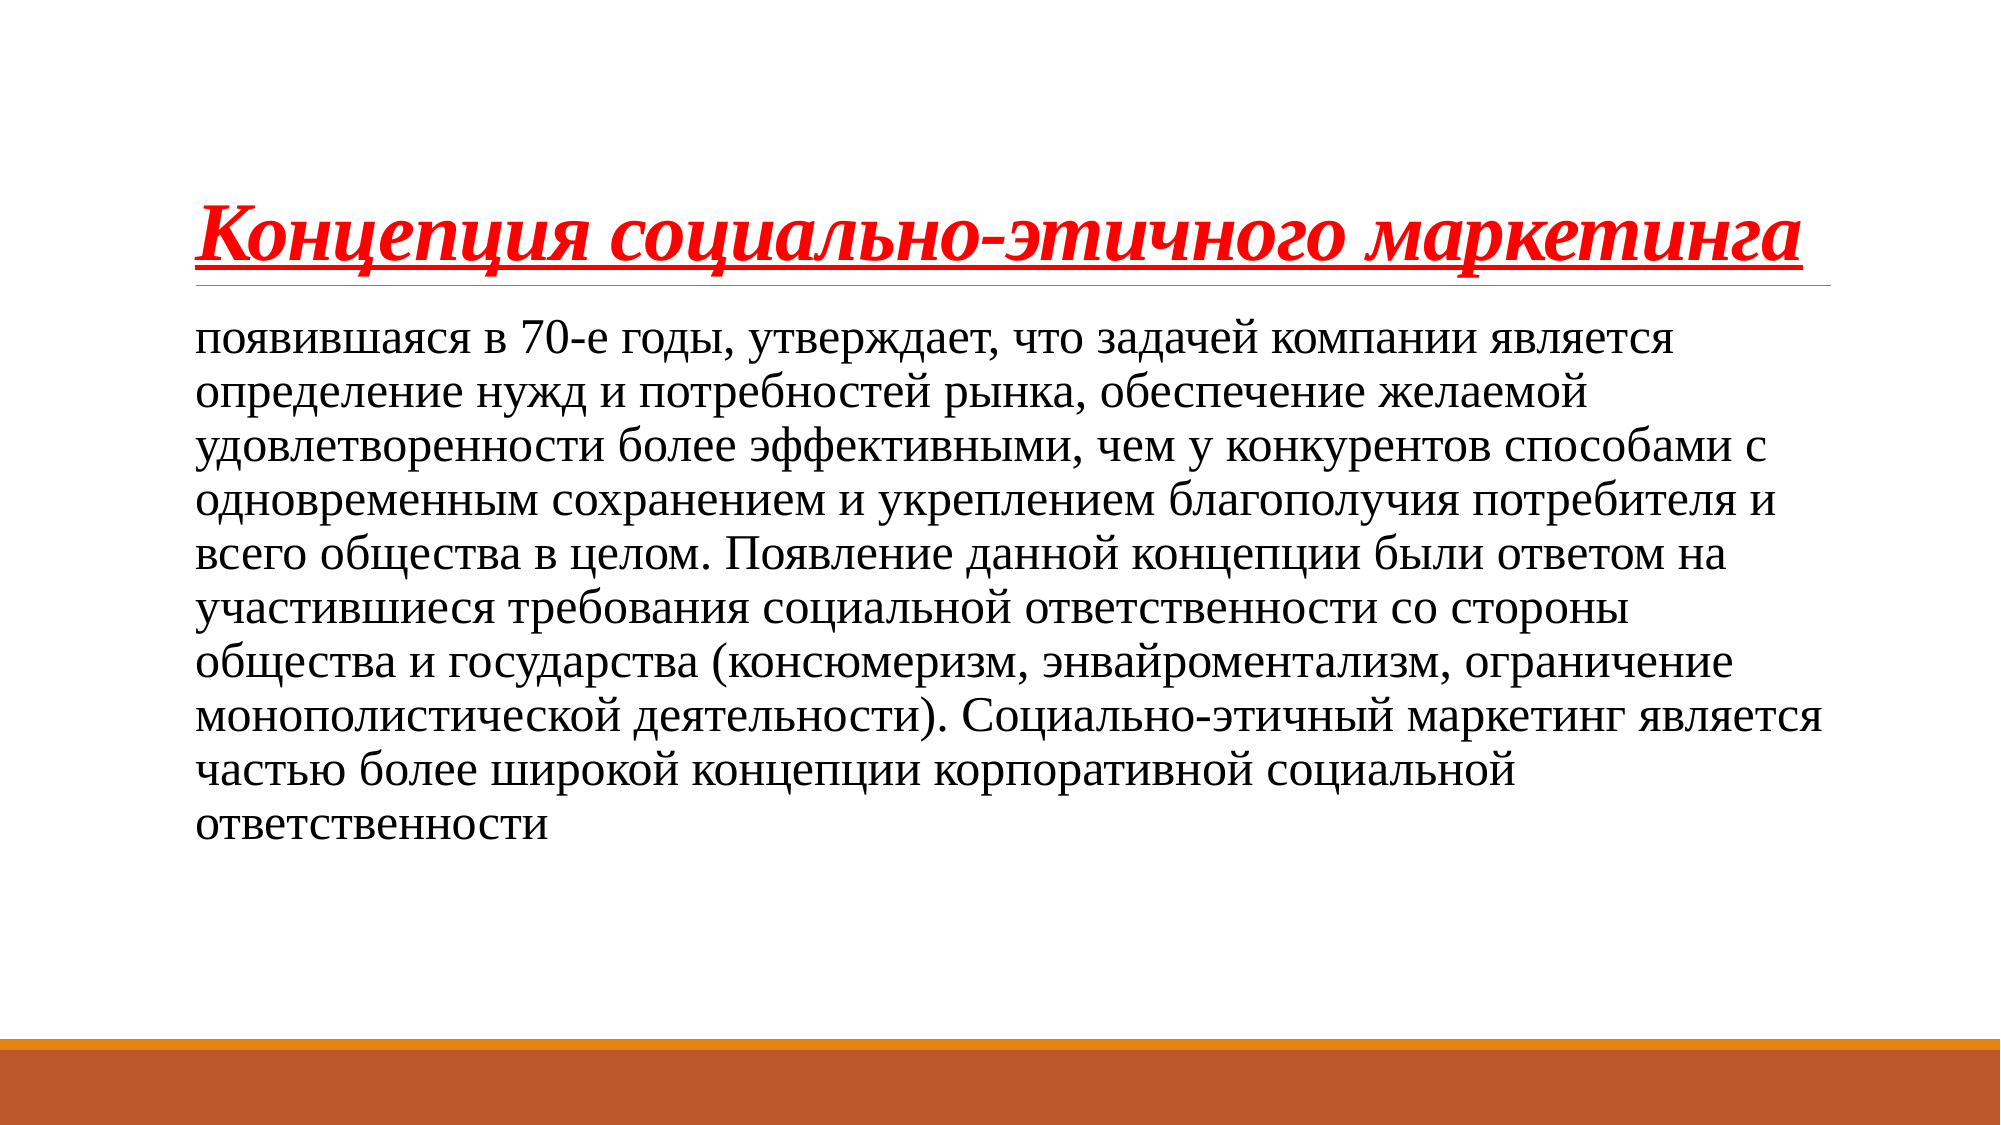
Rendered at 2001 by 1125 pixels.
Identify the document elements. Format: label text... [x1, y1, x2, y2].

title Концепция социально-этичного маркетинга [180, 47, 1830, 285]
list появившаяся в 70-е годы, утверждает, что задачей компании является определение нужд и потребностей рынка, обеспечение желаемой удовлетворенности более эффективными, чем у конкурентов способами с одновременным сохранением и укреплением благополучия потребителя и всего общества в целом. Появление данной концепции были ответом на участившиеся требования социальной ответственности со стороны общества и государства (консюмеризм, энвайроментализм, ограничение монополистической деятельности). Социально-этичный маркетинг является частью более широкой концепции корпоративной социальной ответственности [180, 302, 1830, 963]
